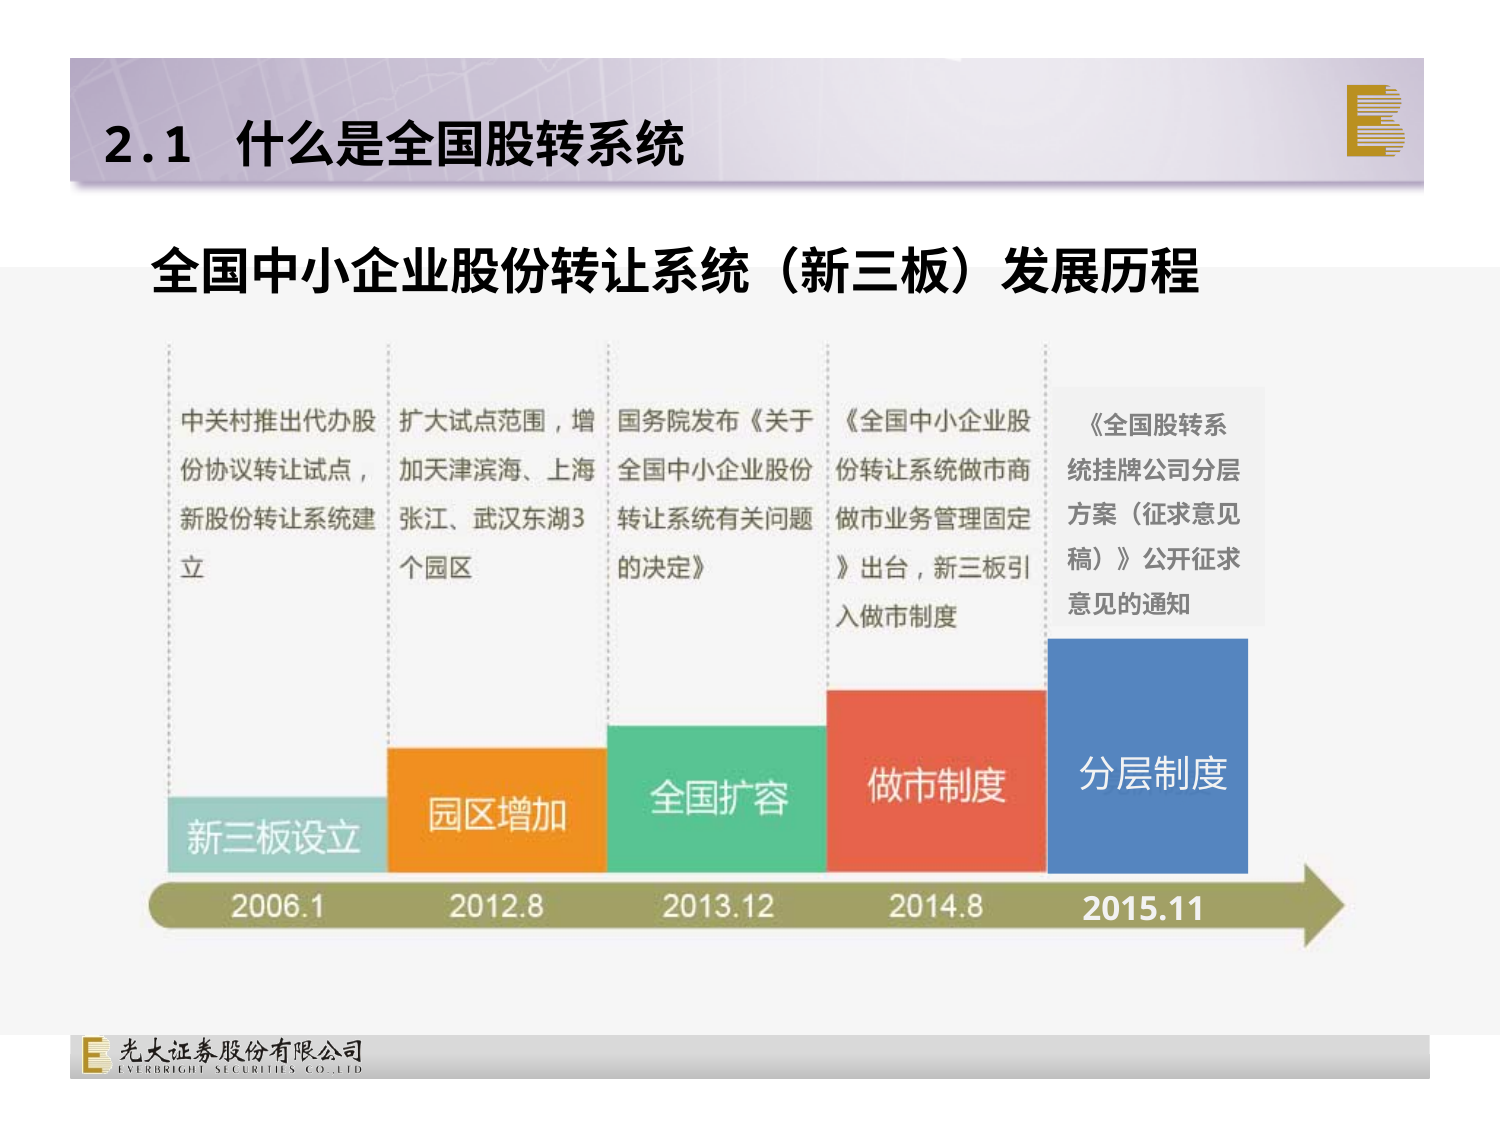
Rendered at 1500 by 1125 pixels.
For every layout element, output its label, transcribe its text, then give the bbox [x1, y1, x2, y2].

text_box 全国中小企业股份转让系统（新三板）发展历程 [135, 231, 1353, 265]
picture [1340, 78, 1411, 161]
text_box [0, 266, 1500, 1036]
slide_number [1078, 1044, 1429, 1084]
text_box 2.1 什么是全国股转系统 [88, 101, 1385, 184]
picture [82, 1036, 364, 1078]
